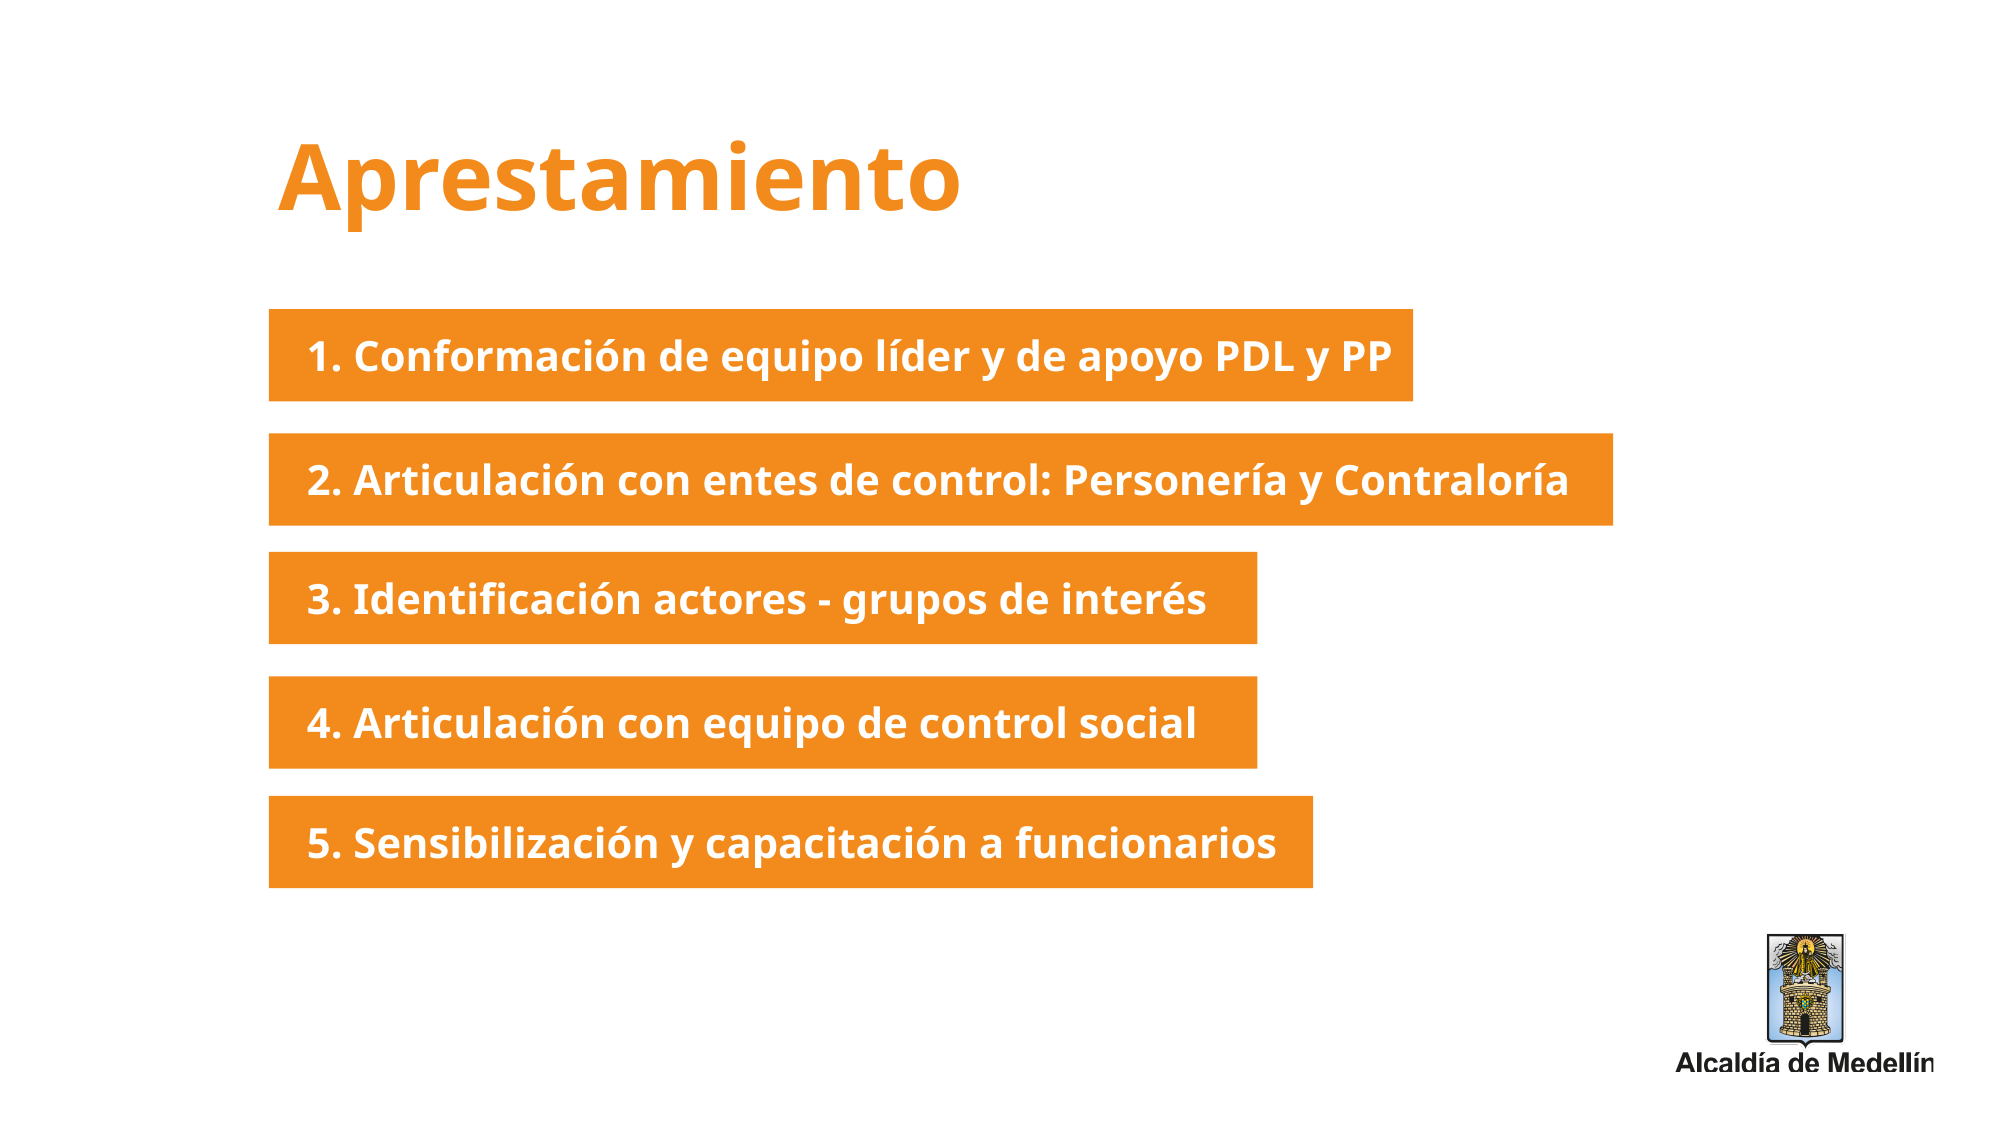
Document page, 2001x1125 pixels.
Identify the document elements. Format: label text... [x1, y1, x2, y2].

text_box [268, 432, 1614, 527]
text_box Aprestamiento [263, 111, 979, 237]
text_box 1. Conformación de equipo líder y de apoyo PDL y PP [291, 322, 1540, 388]
text_box [268, 551, 1258, 645]
text_box 5. Sensibilización y capacitación a funcionarios [292, 809, 1387, 874]
text_box 4. Articulación con equipo de control social [292, 689, 1258, 755]
text_box [268, 795, 1314, 889]
text_box 3. Identificación actores - grupos de interés [292, 565, 1258, 630]
picture [1675, 932, 1934, 1072]
text_box 2. Articulación con entes de control: Personería y Contraloría [292, 446, 1716, 512]
text_box [268, 308, 1414, 402]
text_box [268, 675, 1258, 770]
